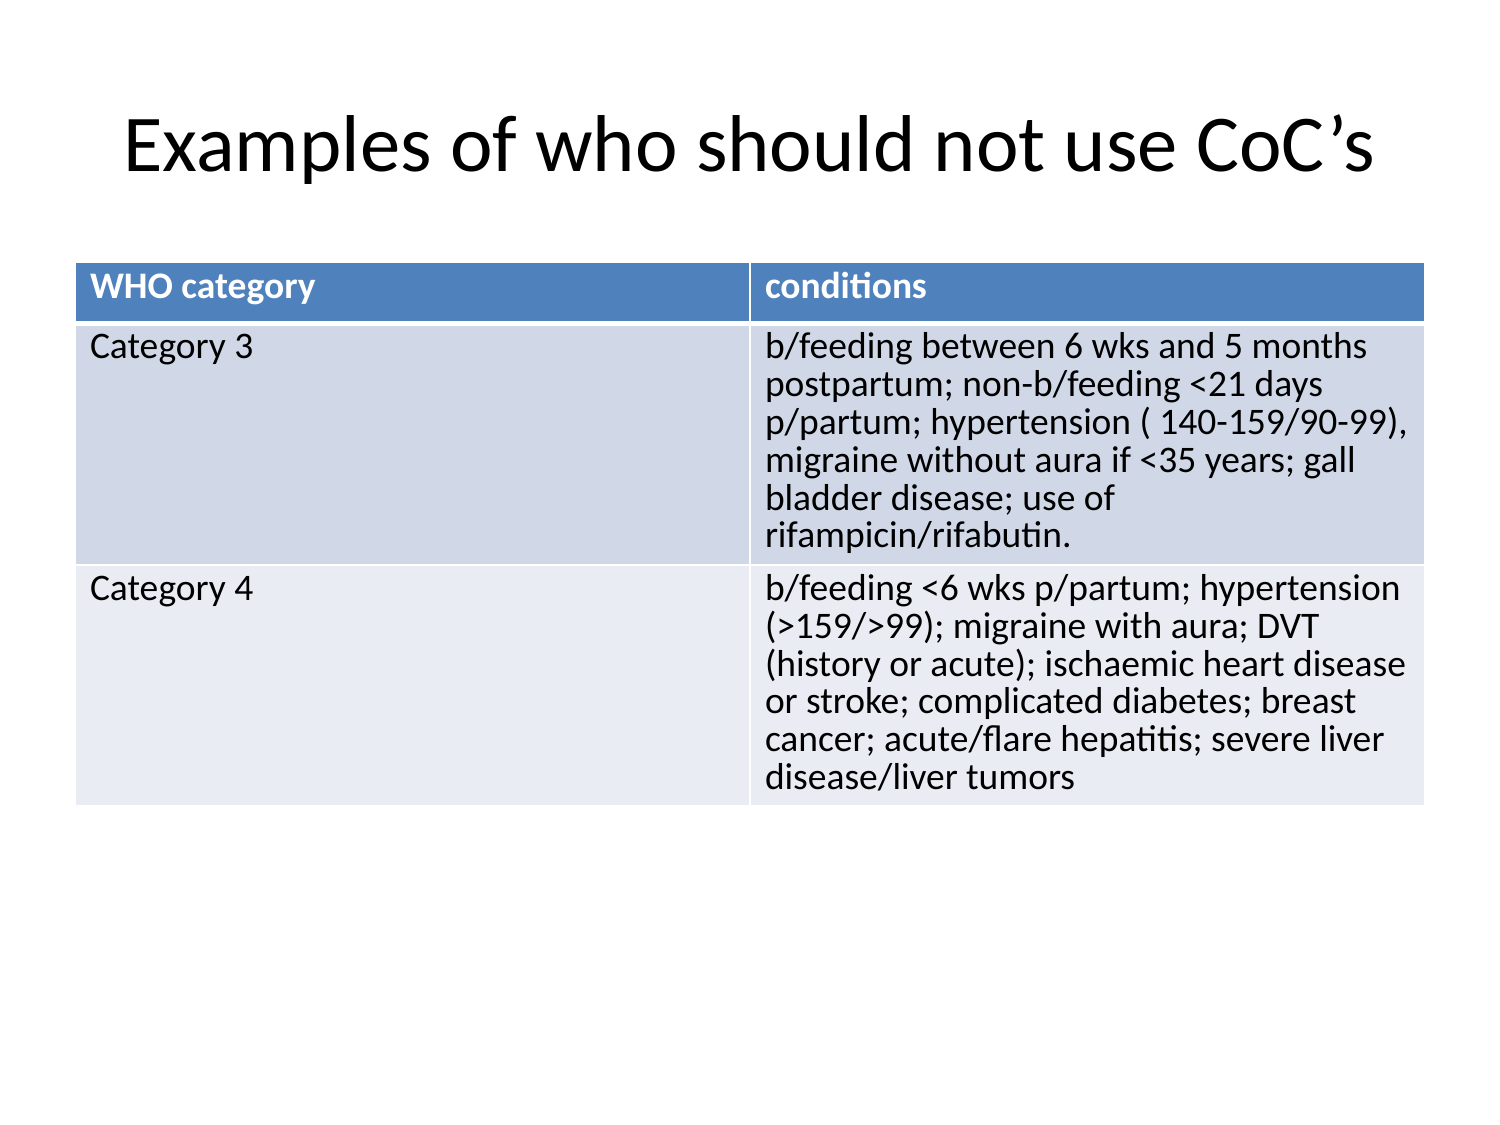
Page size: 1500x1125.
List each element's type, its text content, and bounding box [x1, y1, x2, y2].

table_header WHO category [76, 263, 749, 321]
table_cell Category 3 [76, 326, 749, 564]
table_cell b/feeding between 6 wks and 5 months postpartum; non-b/feeding <21 days p/partum; hypertension ( 140-159/90-99), migraine without aura if <35 years; gall bladder disease; use of rifampicin/rifabutin. [751, 326, 1424, 564]
title Examples of who should not use CoC’s [75, 45, 1425, 233]
table_header conditions [751, 263, 1424, 321]
table_cell Category 4 [76, 566, 749, 805]
table_cell b/feeding <6 wks p/partum; hypertension (>159/>99); migraine with aura; DVT (history or acute); ischaemic heart disease or stroke; complicated diabetes; breast cancer; acute/flare hepatitis; severe liver disease/liver tumors [751, 566, 1424, 805]
